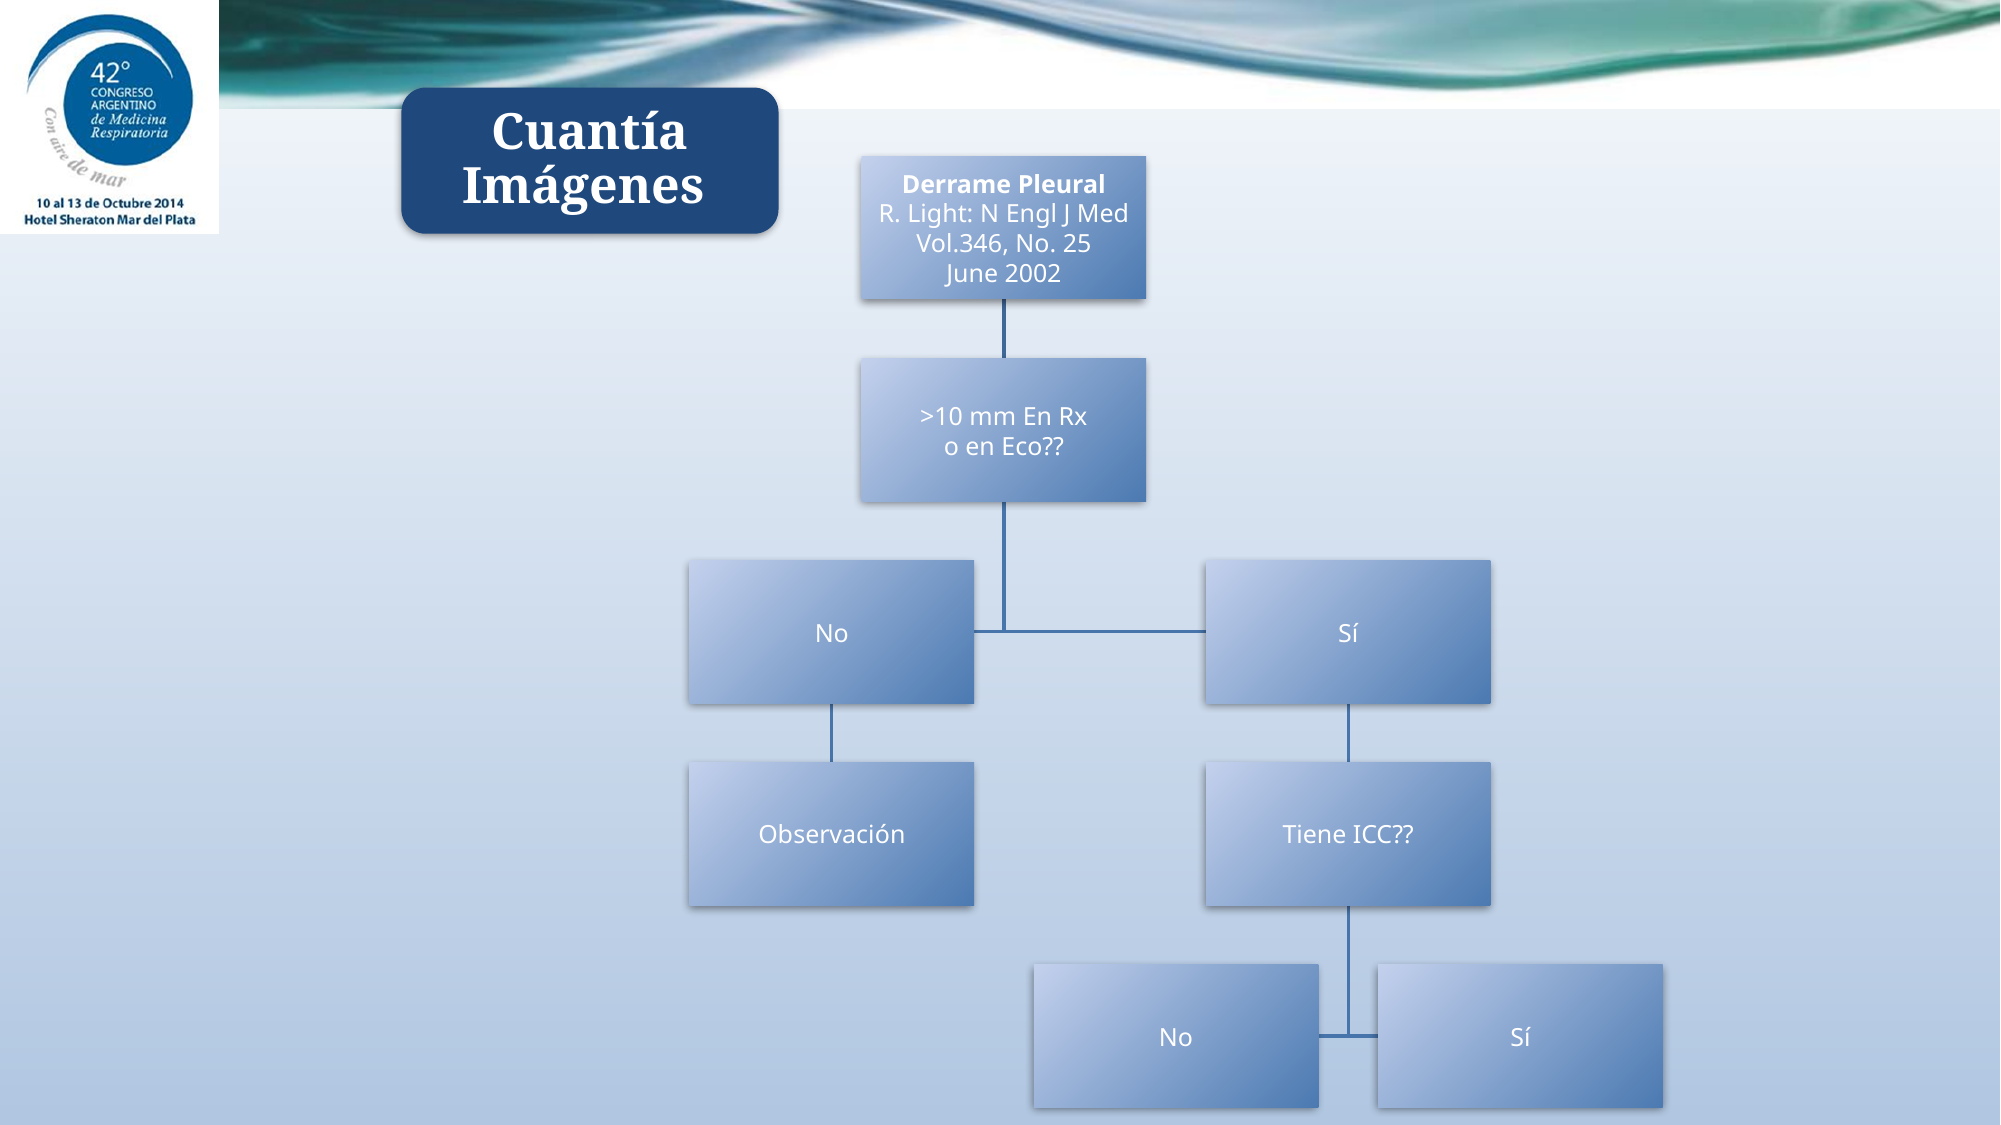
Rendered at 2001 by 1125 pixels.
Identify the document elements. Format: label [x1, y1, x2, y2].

text_box [383, 156, 1970, 1108]
picture [0, 0, 2000, 234]
text_box [401, 87, 779, 234]
